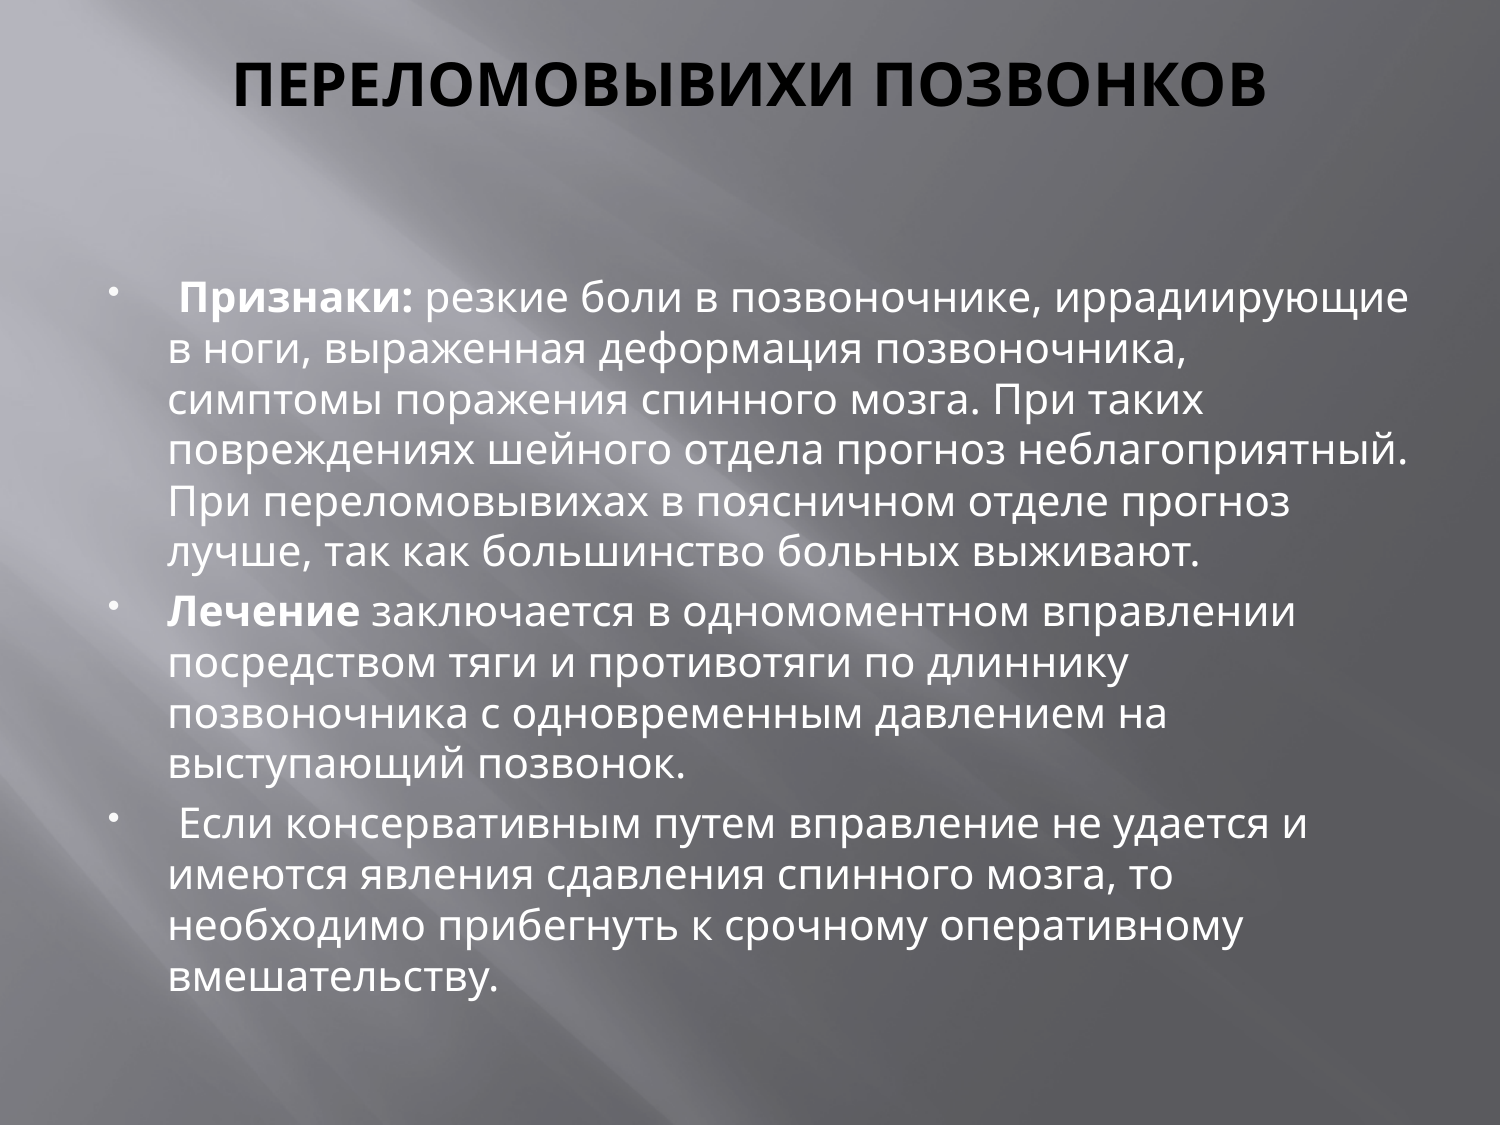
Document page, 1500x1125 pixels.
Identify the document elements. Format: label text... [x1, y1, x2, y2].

title ПЕРЕЛОМОВЫВИХИ ПОЗВОНКОВ [49, 37, 1450, 223]
list Признаки: резкие боли в позвоночнике, иррадиирующие в ноги, выраженная деформация позвоночника, симптомы поражения спинного мозга. При таких повреждениях шейного отдела прогноз неблагоприятный. При переломовывихах в поясничном отделе прогноз лучше, так как большинство больных выживают. Лечение заключается в одномоментном вправлении посредством тяги и противотяги по длиннику позвоночника с одновременным давлением на выступающий позвонок. Если консервативным путем вправление не удается и имеются явления сдавления спинного мозга, то необходимо прибегнуть к срочному оперативному вмешательству. [75, 262, 1425, 1035]
